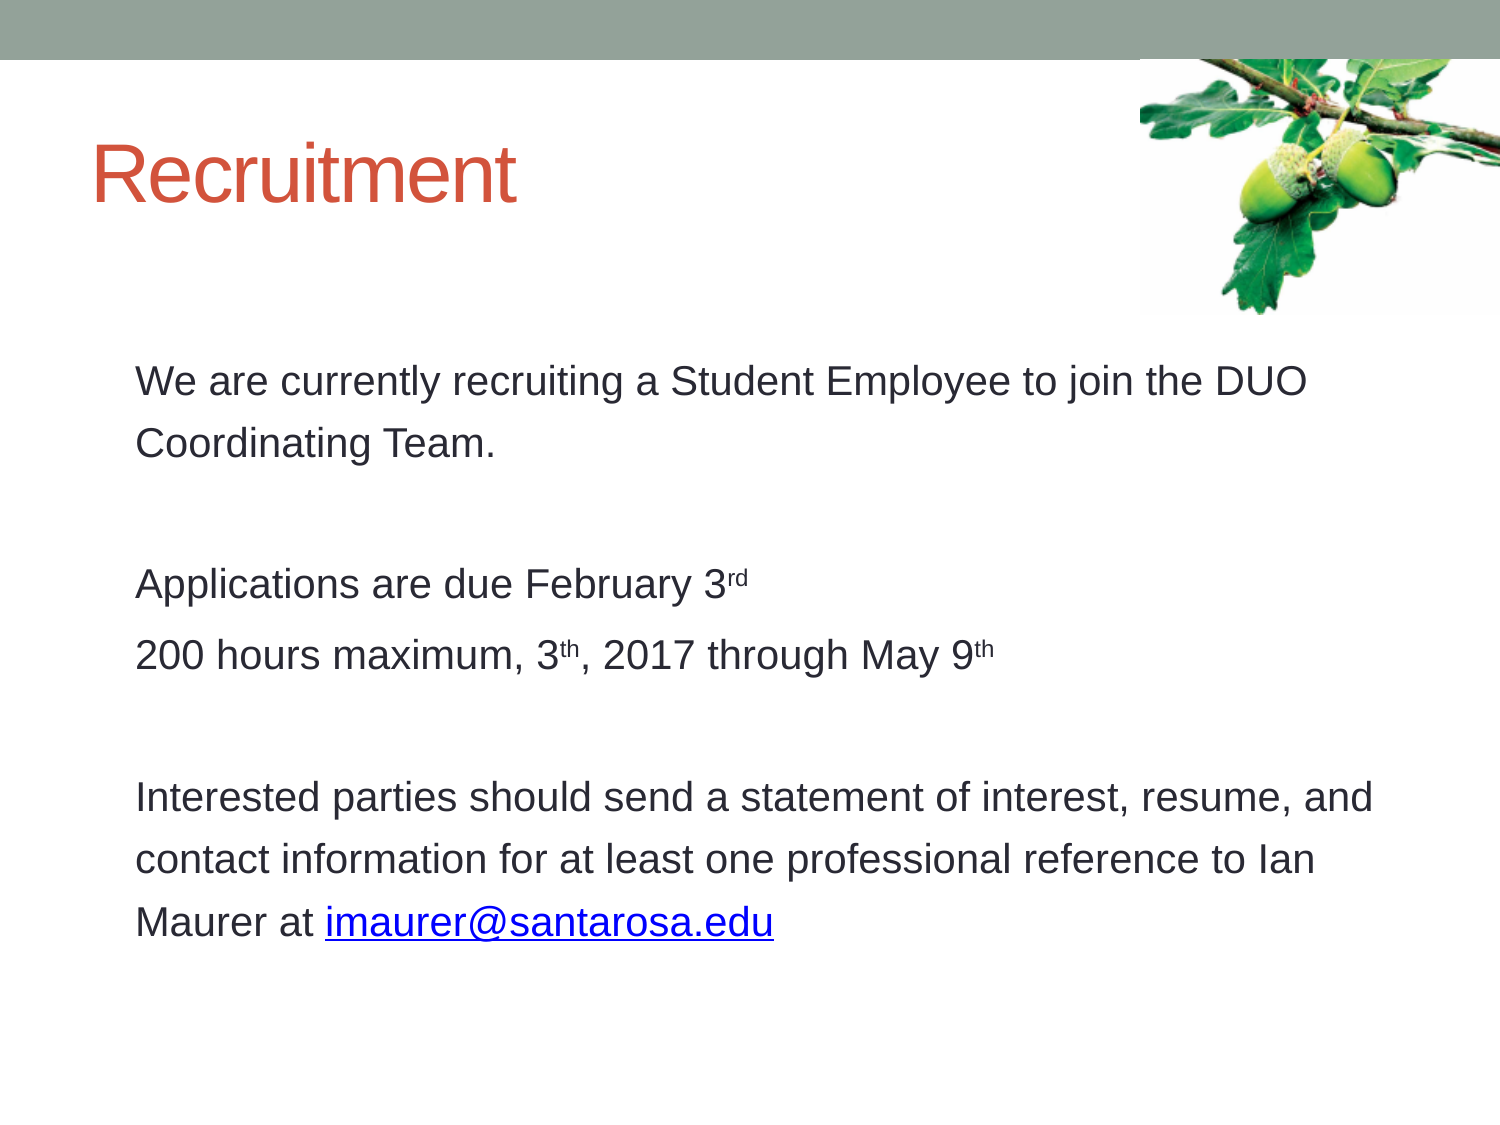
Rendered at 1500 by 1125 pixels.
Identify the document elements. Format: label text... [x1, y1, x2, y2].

list We are currently recruiting a Student Employee to join the DUO Coordinating Team. Applications are due February 3rd 200 hours maximum, 3th, 2017 through May 9th Interested parties should send a statement of interest, resume, and contact information for at least one professional reference to Ian Maurer at imaurer@santarosa.edu [75, 262, 1425, 1063]
title Recruitment [75, 87, 1137, 250]
picture [1140, 59, 1500, 316]
